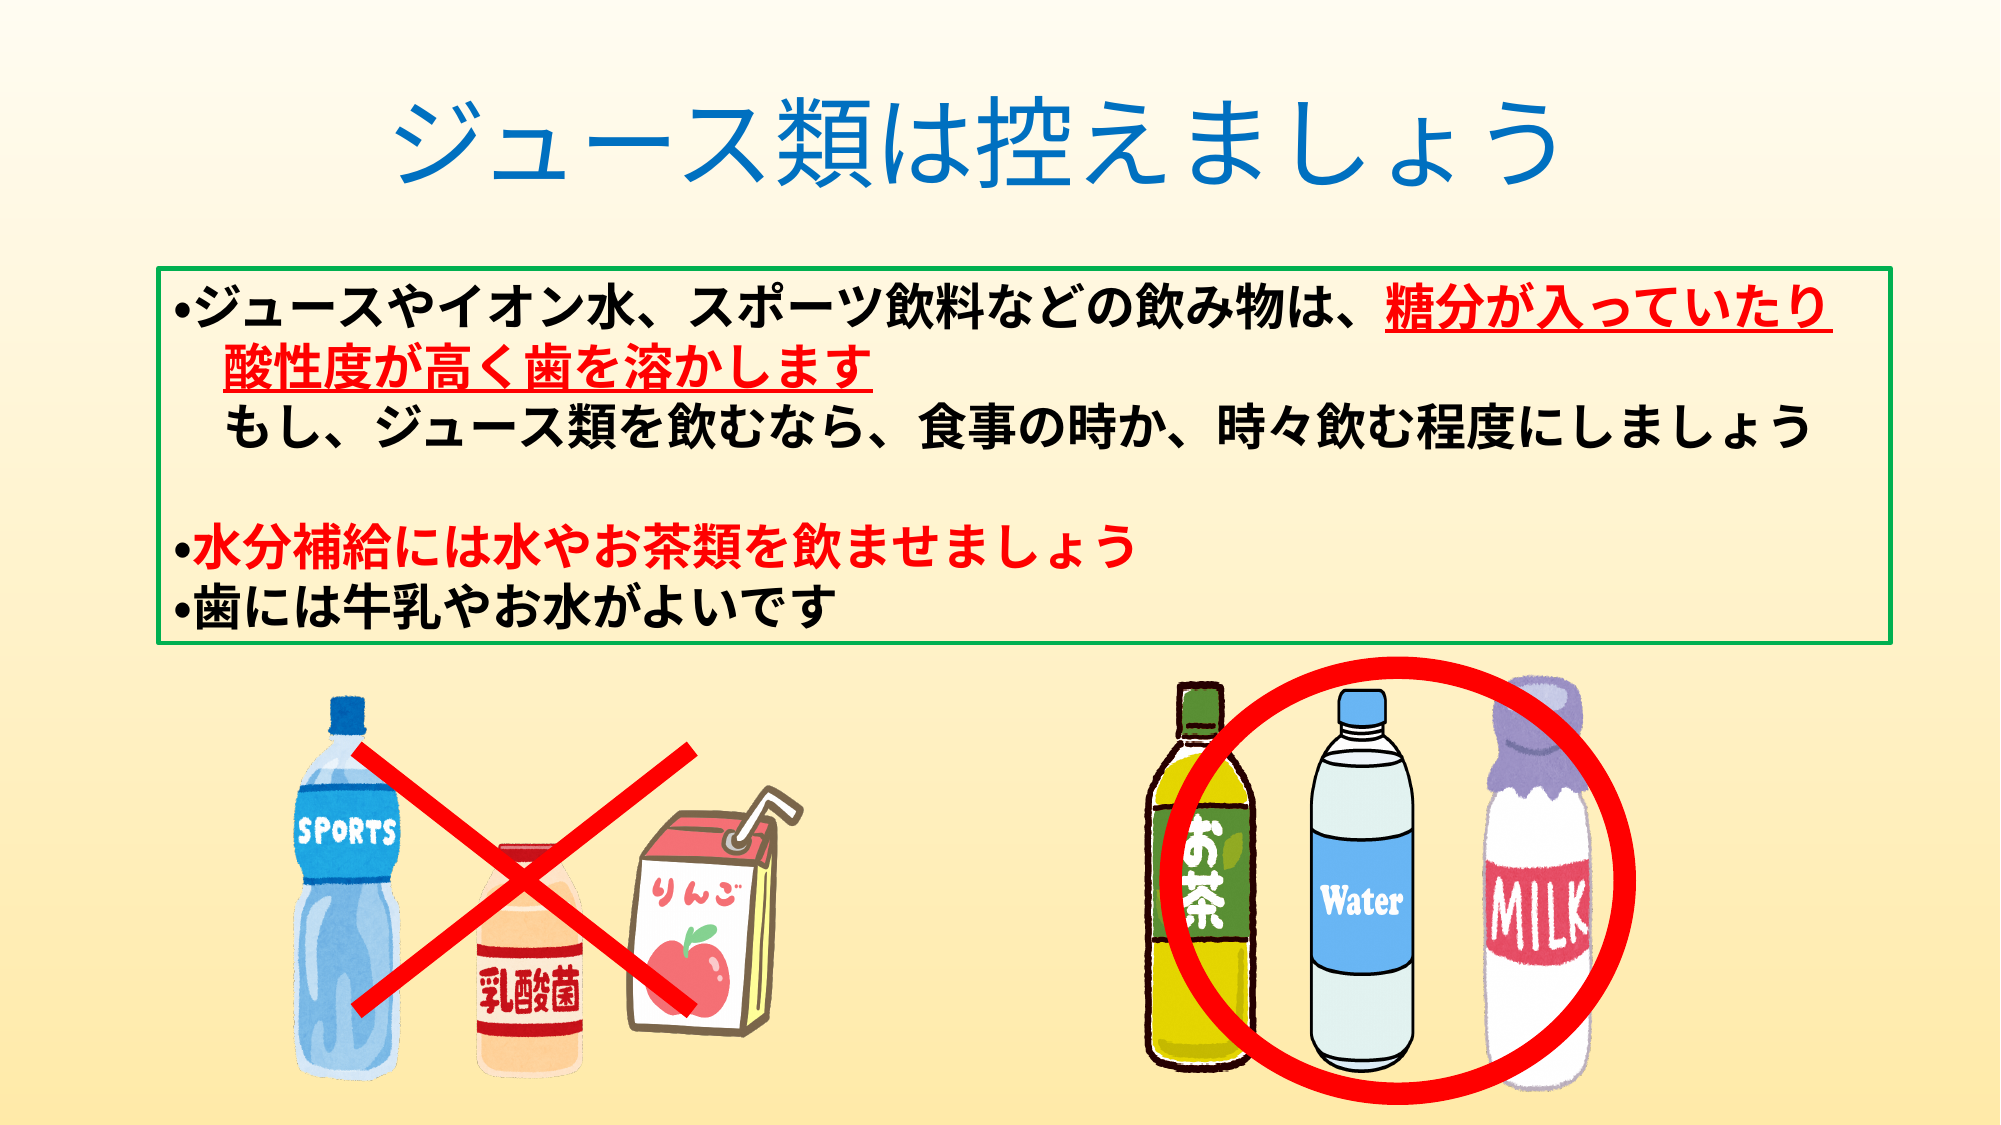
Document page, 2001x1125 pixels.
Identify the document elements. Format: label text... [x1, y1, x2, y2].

text_box [1274, 1044, 1473, 1107]
title ジュース類は控えましょう [371, 39, 1600, 258]
text_box [407, 919, 467, 977]
picture [1473, 662, 1600, 1102]
picture [1303, 666, 1430, 1082]
text_box [1600, 760, 1638, 1002]
picture [610, 777, 809, 1040]
text_box [570, 808, 610, 839]
text_box [407, 783, 478, 840]
text_box [1325, 655, 1473, 693]
text_box [590, 926, 610, 952]
text_box [1274, 673, 1303, 717]
picture [284, 681, 407, 1088]
picture [1129, 669, 1274, 1086]
text_box [649, 748, 691, 777]
picture [467, 839, 590, 1082]
text_box ・ジュースやイオン水、スポーツ飲料などの飲み物は、糖分が入っていたり 酸性度が高く歯を溶かします もし、ジュース類を飲むなら、食事の時か、時々飲む程度にしましょう ・水分補給には水やお茶類を飲ませましょう ・歯には牛乳やお水がよいです [158, 268, 1891, 643]
